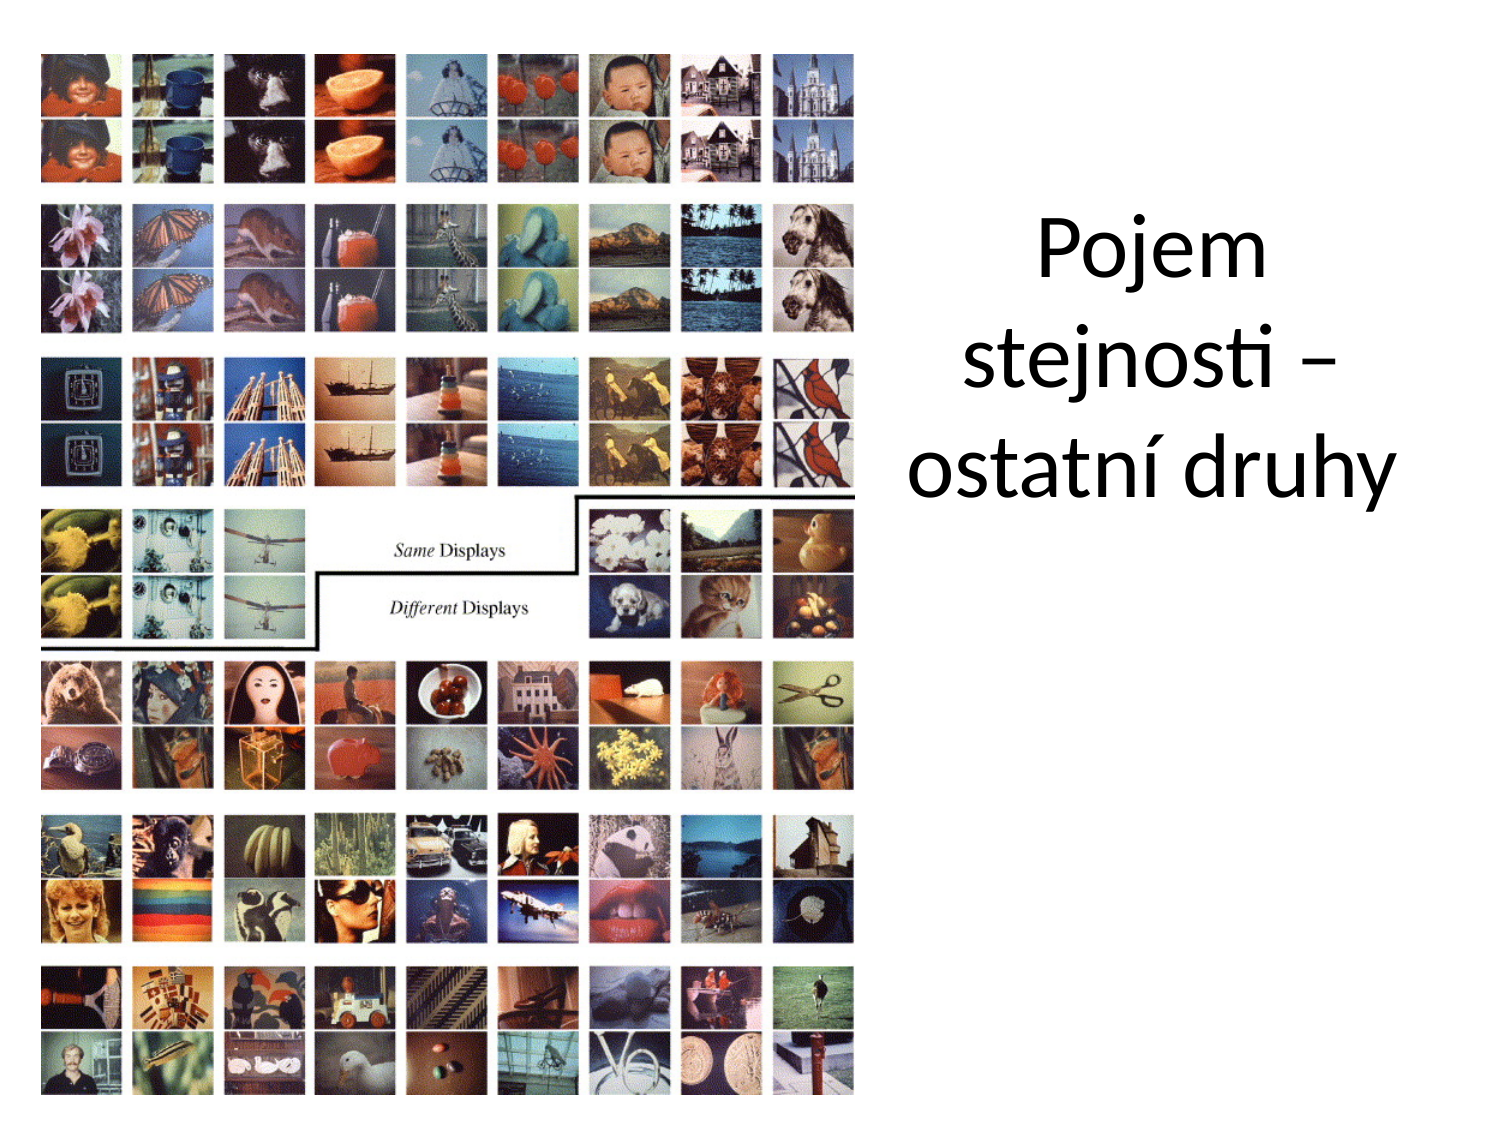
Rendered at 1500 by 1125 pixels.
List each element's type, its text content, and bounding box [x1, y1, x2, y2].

picture [41, 54, 855, 1096]
title Pojem stejnosti – ostatní druhy [879, 45, 1425, 657]
